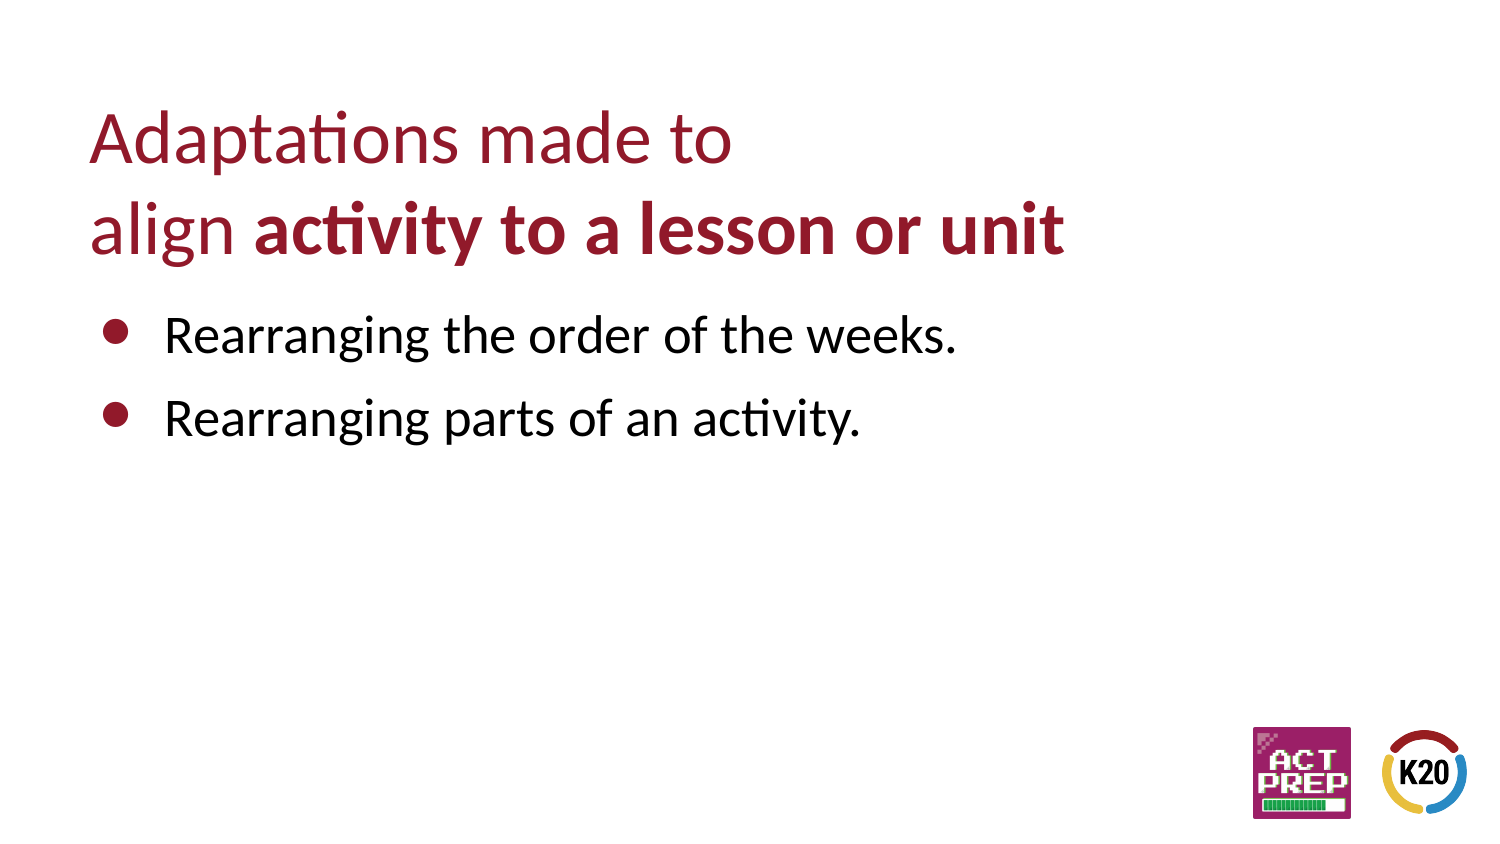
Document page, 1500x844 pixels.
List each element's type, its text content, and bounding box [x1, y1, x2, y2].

picture [1382, 730, 1467, 814]
picture [1252, 727, 1351, 819]
list Rearranging the order of the weeks. Rearranging parts of an activity. [74, 289, 1222, 750]
title Adaptations made to align activity to a lesson or unit [74, 72, 1425, 167]
